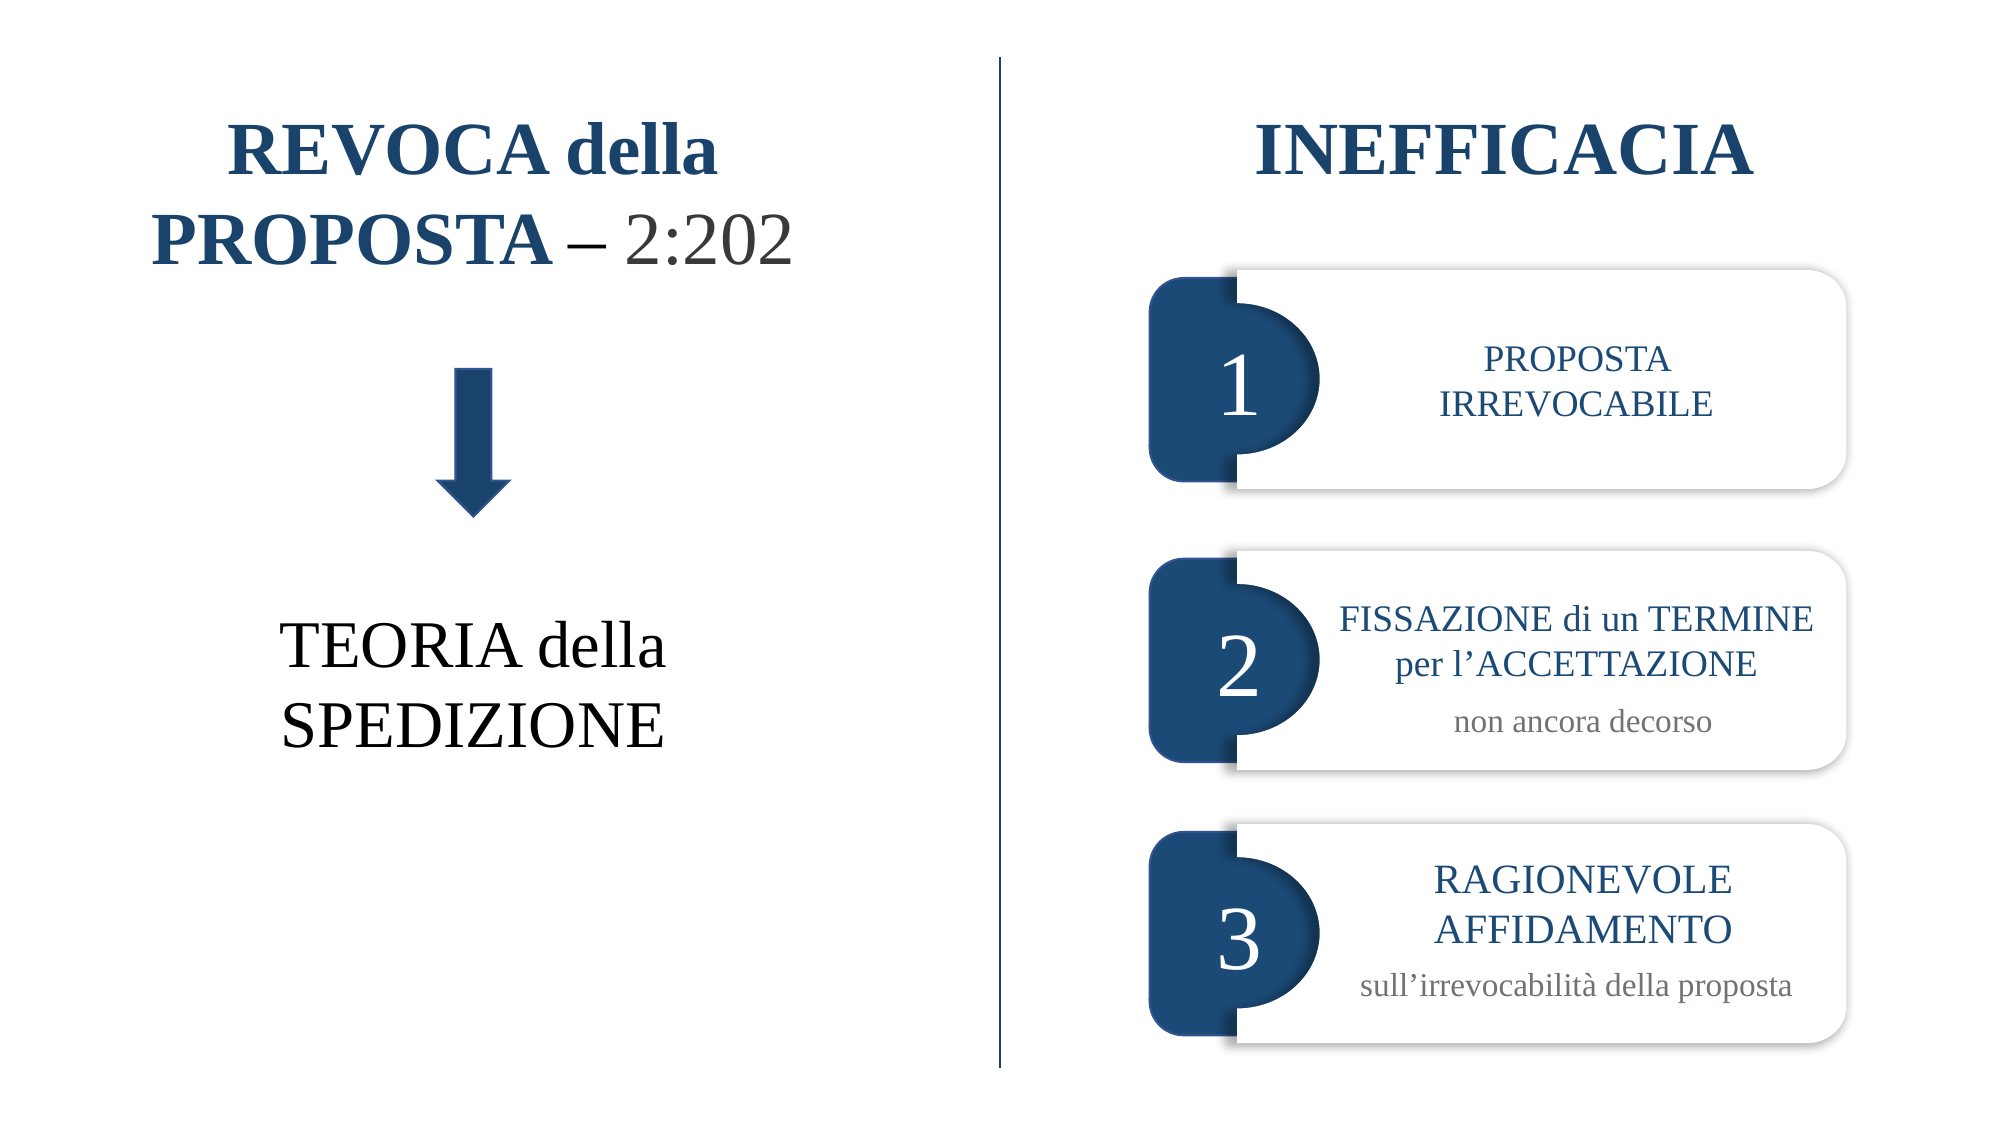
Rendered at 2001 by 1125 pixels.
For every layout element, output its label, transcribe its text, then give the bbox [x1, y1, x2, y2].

text_box non ancora decorso [1442, 691, 1797, 747]
text_box FISSAZIONE di un TERMINE per l’ACCETTAZIONE [1442, 586, 1832, 692]
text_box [1149, 277, 1442, 482]
text_box INEFFICACIA [1164, 91, 1847, 197]
text_box [1236, 823, 1848, 1045]
text_box PROPOSTA IRREVOCABILE [1442, 326, 1796, 432]
text_box REVOCA della PROPOSTA – 2:202 [96, 91, 851, 287]
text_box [1149, 558, 1442, 763]
text_box [1236, 549, 1848, 771]
text_box [435, 367, 512, 519]
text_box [1149, 831, 1442, 1036]
text_box RAGIONEVOLE AFFIDAMENTO [1442, 844, 1803, 955]
text_box TEORIA della SPEDIZIONE [96, 593, 851, 768]
text_box [1236, 269, 1848, 491]
text_box sull’irrevocabilità della proposta [1442, 955, 1813, 1011]
